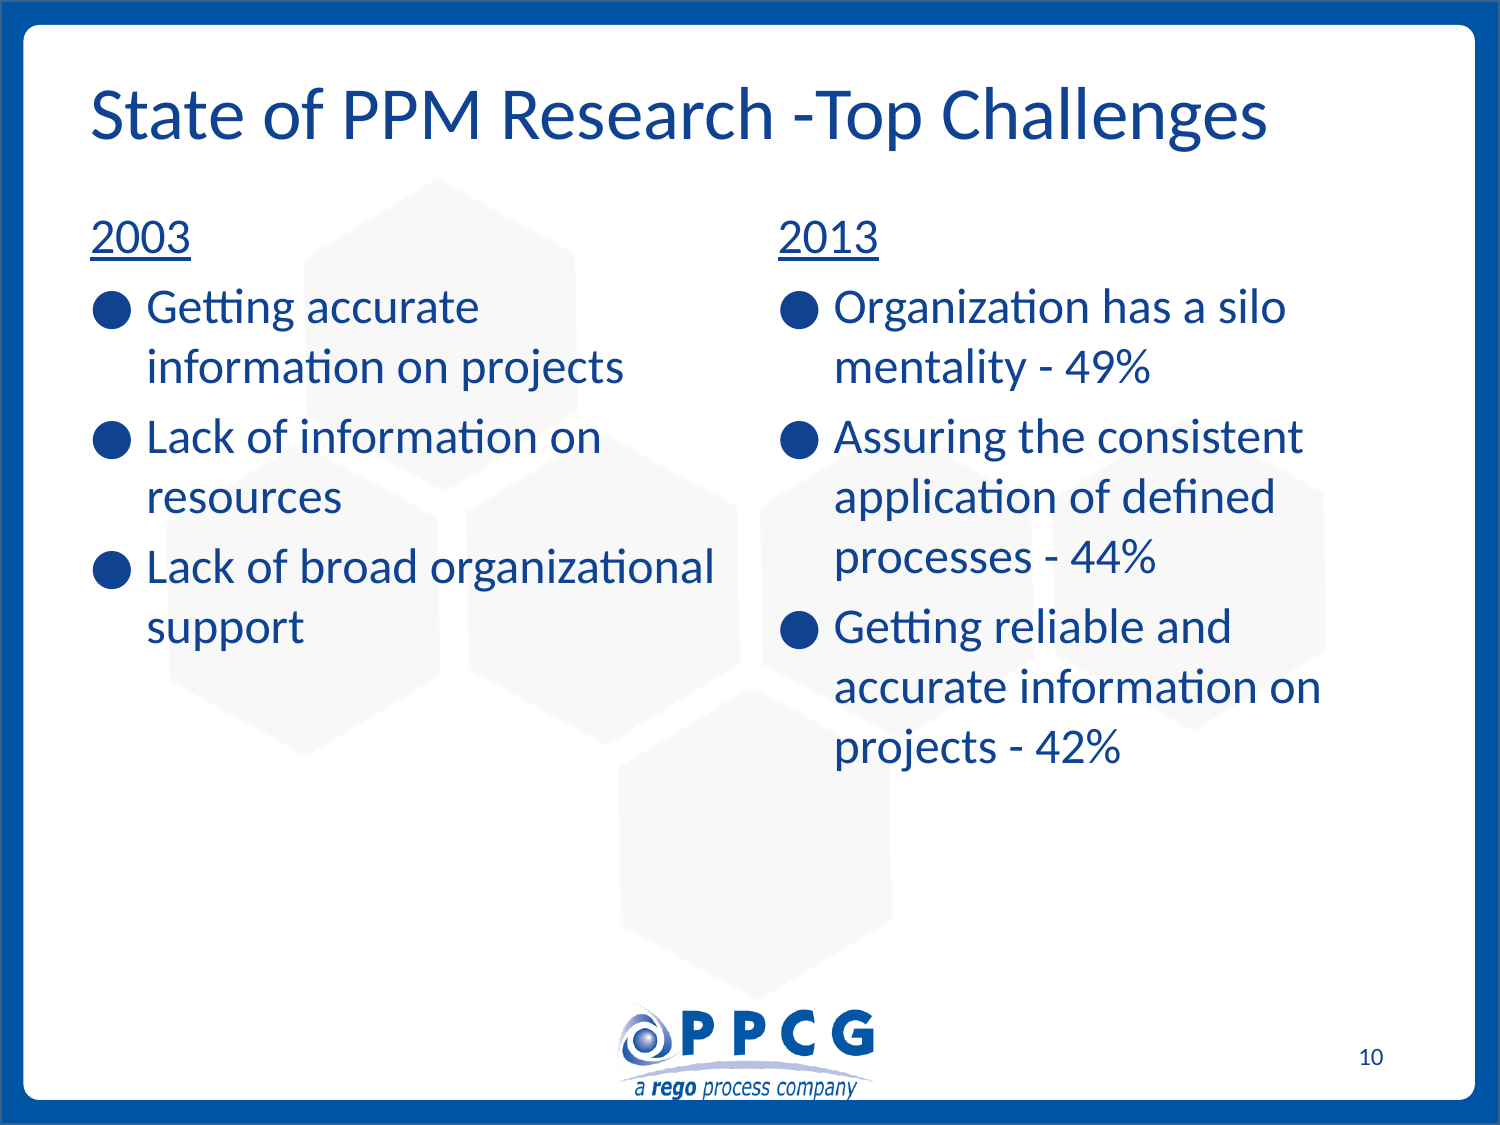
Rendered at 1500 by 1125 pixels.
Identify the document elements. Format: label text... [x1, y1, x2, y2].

picture [156, 175, 1338, 1100]
list 2003 Getting accurate information on projects Lack of information on resources Lack of broad organizational support [75, 196, 738, 1005]
title State of PPM Research -Top Challenges [75, 45, 1425, 175]
list 2013 Organization has a silo mentality - 49% Assuring the consistent application of defined processes - 44% Getting reliable and accurate information on projects - 42% [762, 196, 1425, 1005]
